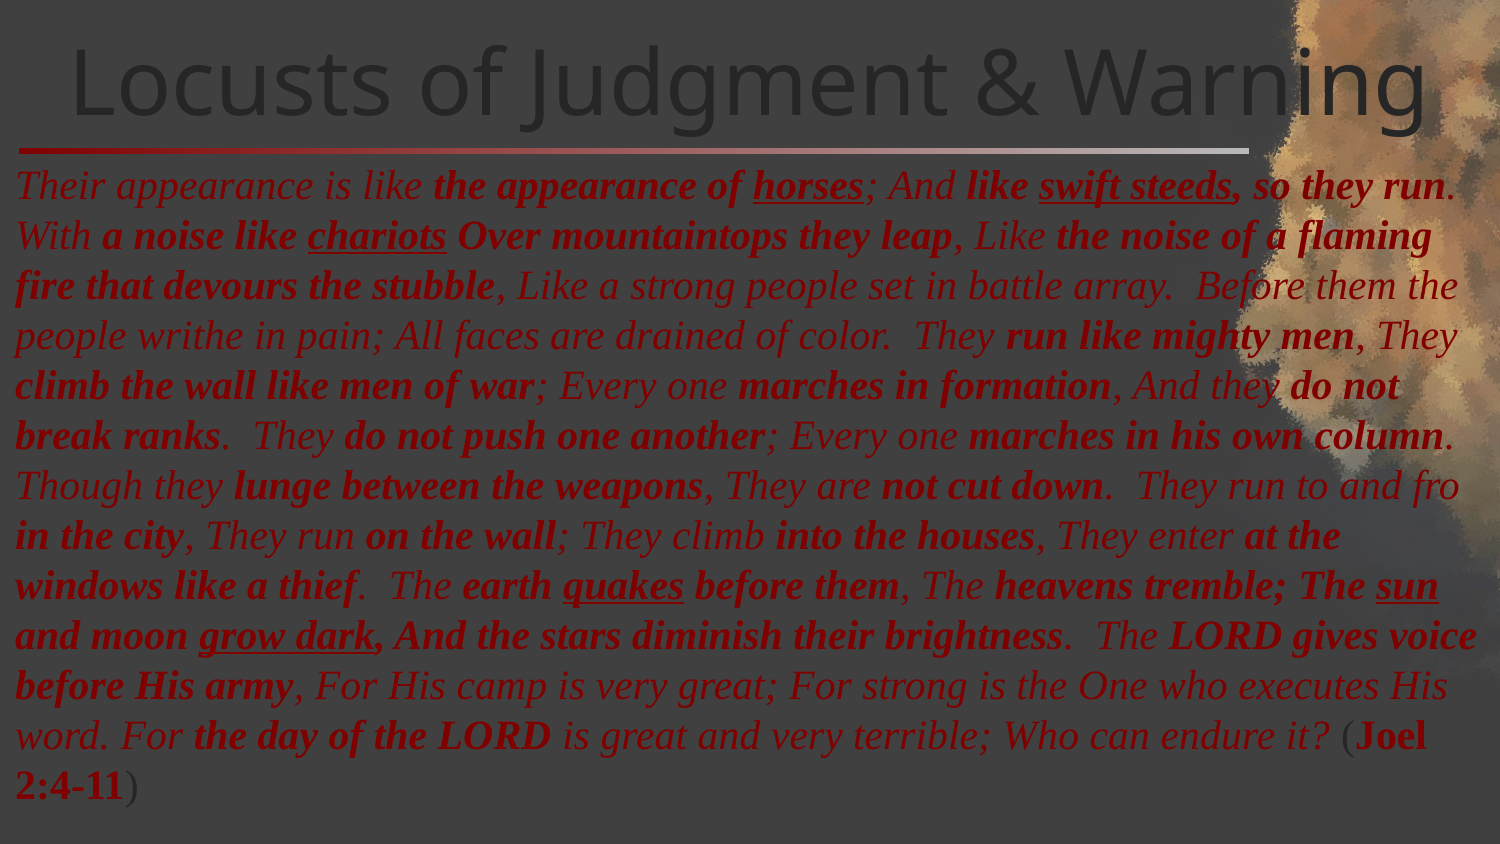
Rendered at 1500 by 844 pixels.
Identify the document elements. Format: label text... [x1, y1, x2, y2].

list Their appearance is like the appearance of horses; And like swift steeds, so they run. With a noise like chariots Over mountaintops they leap, Like the noise of a flaming fire that devours the stubble, Like a strong people set in battle array. Before them the people writhe in pain; All faces are drained of color. They run like mighty men, They climb the wall like men of war; Every one marches in formation, And they do not break ranks. They do not push one another; Every one marches in his own column. Though they lunge between the weapons, They are not cut down. They run to and fro in the city, They run on the wall; They climb into the houses, They enter at the windows like a thief. The earth quakes before them, The heavens tremble; The sun and moon grow dark, And the stars diminish their brightness. The LORD gives voice before His army, For His camp is very great; For strong is the One who executes His word. For the day of the LORD is great and very terrible; Who can endure it? (Joel 2:4-11) [7, 150, 1493, 830]
title Locusts of Judgment & Warning [7, 7, 1493, 150]
